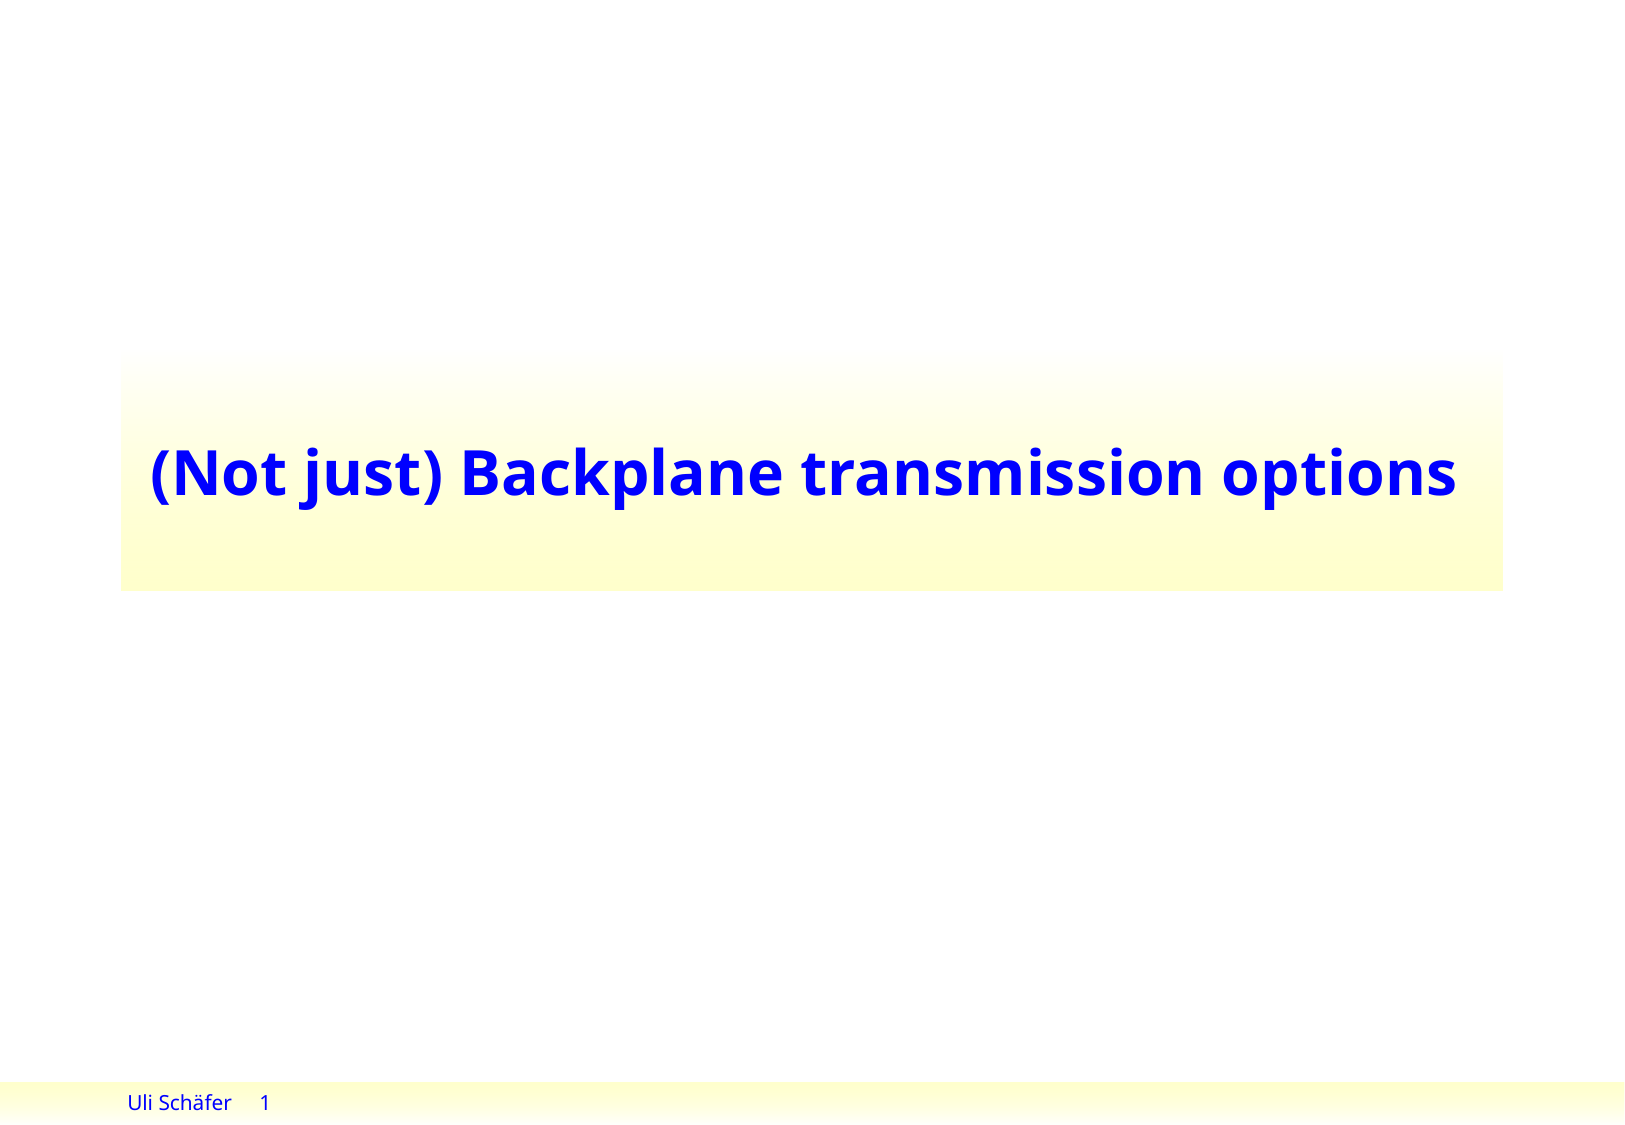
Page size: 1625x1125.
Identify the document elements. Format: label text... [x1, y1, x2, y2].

title (Not just) Backplane transmission options [119, 346, 1506, 594]
